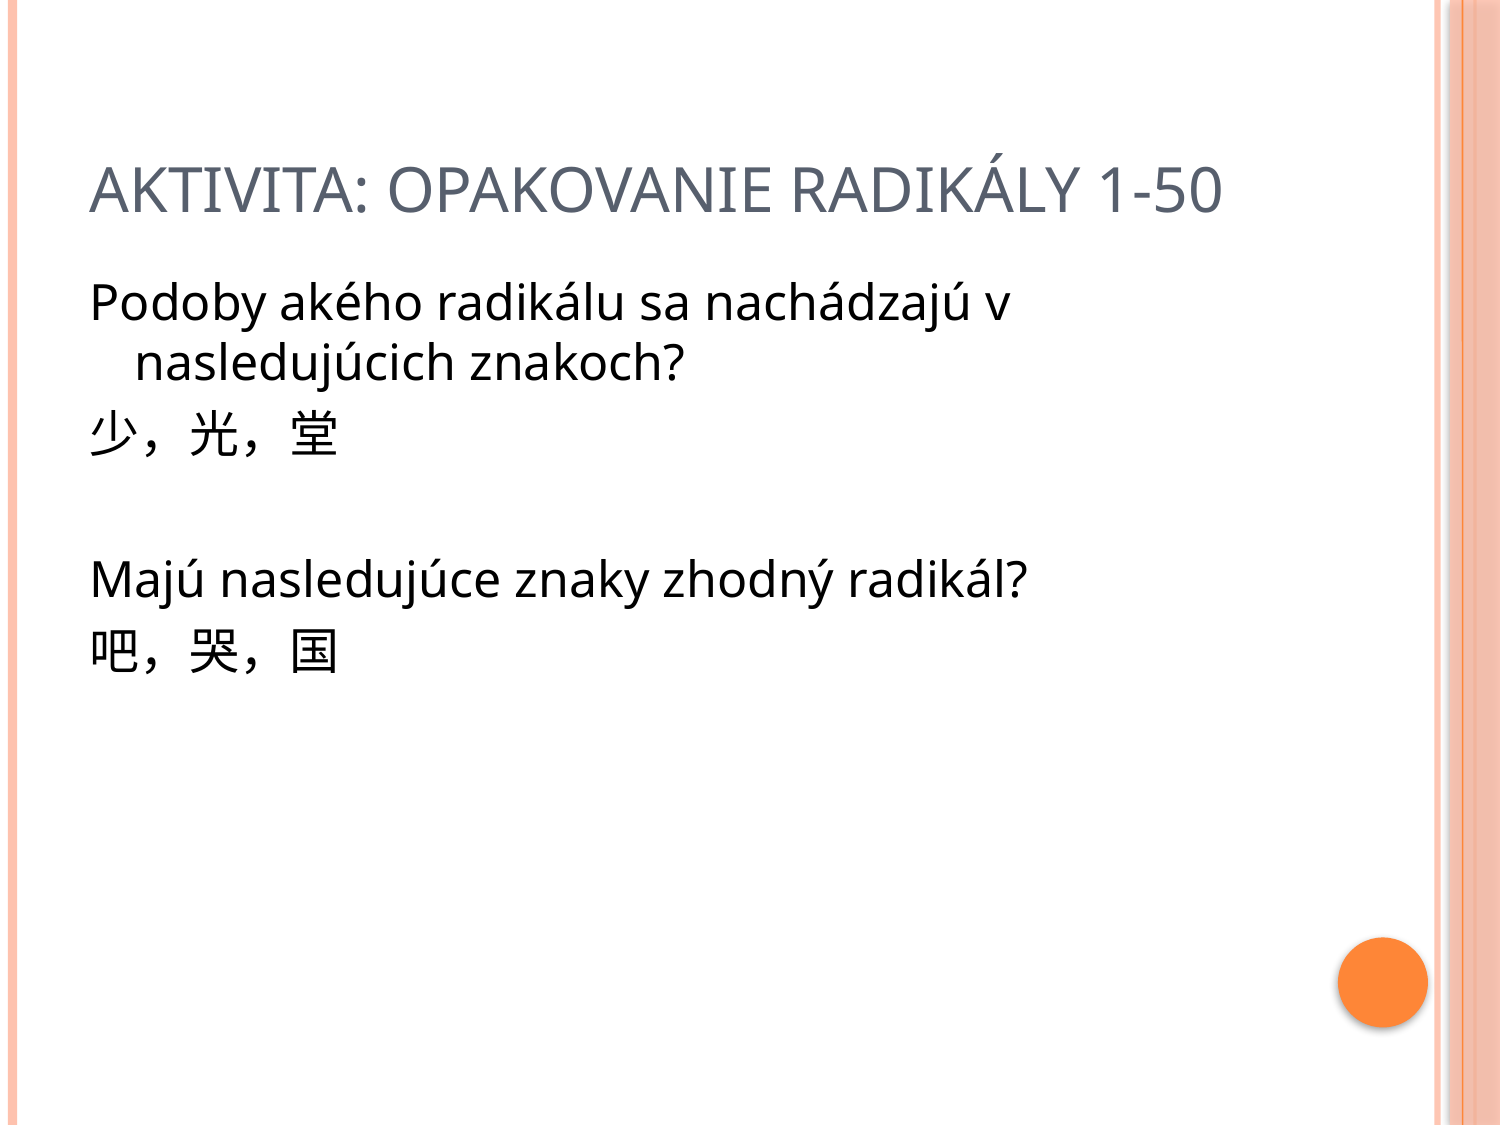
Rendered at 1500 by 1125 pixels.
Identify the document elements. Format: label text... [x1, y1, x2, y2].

title Aktivita: opakovanie radikály 1-50 [75, 45, 1300, 233]
list Podoby akého radikálu sa nachádzajú v nasledujúcich znakoch? 少，光，堂 Majú nasledujúce znaky zhodný radikál? 吧，哭，国 [75, 262, 1300, 1062]
